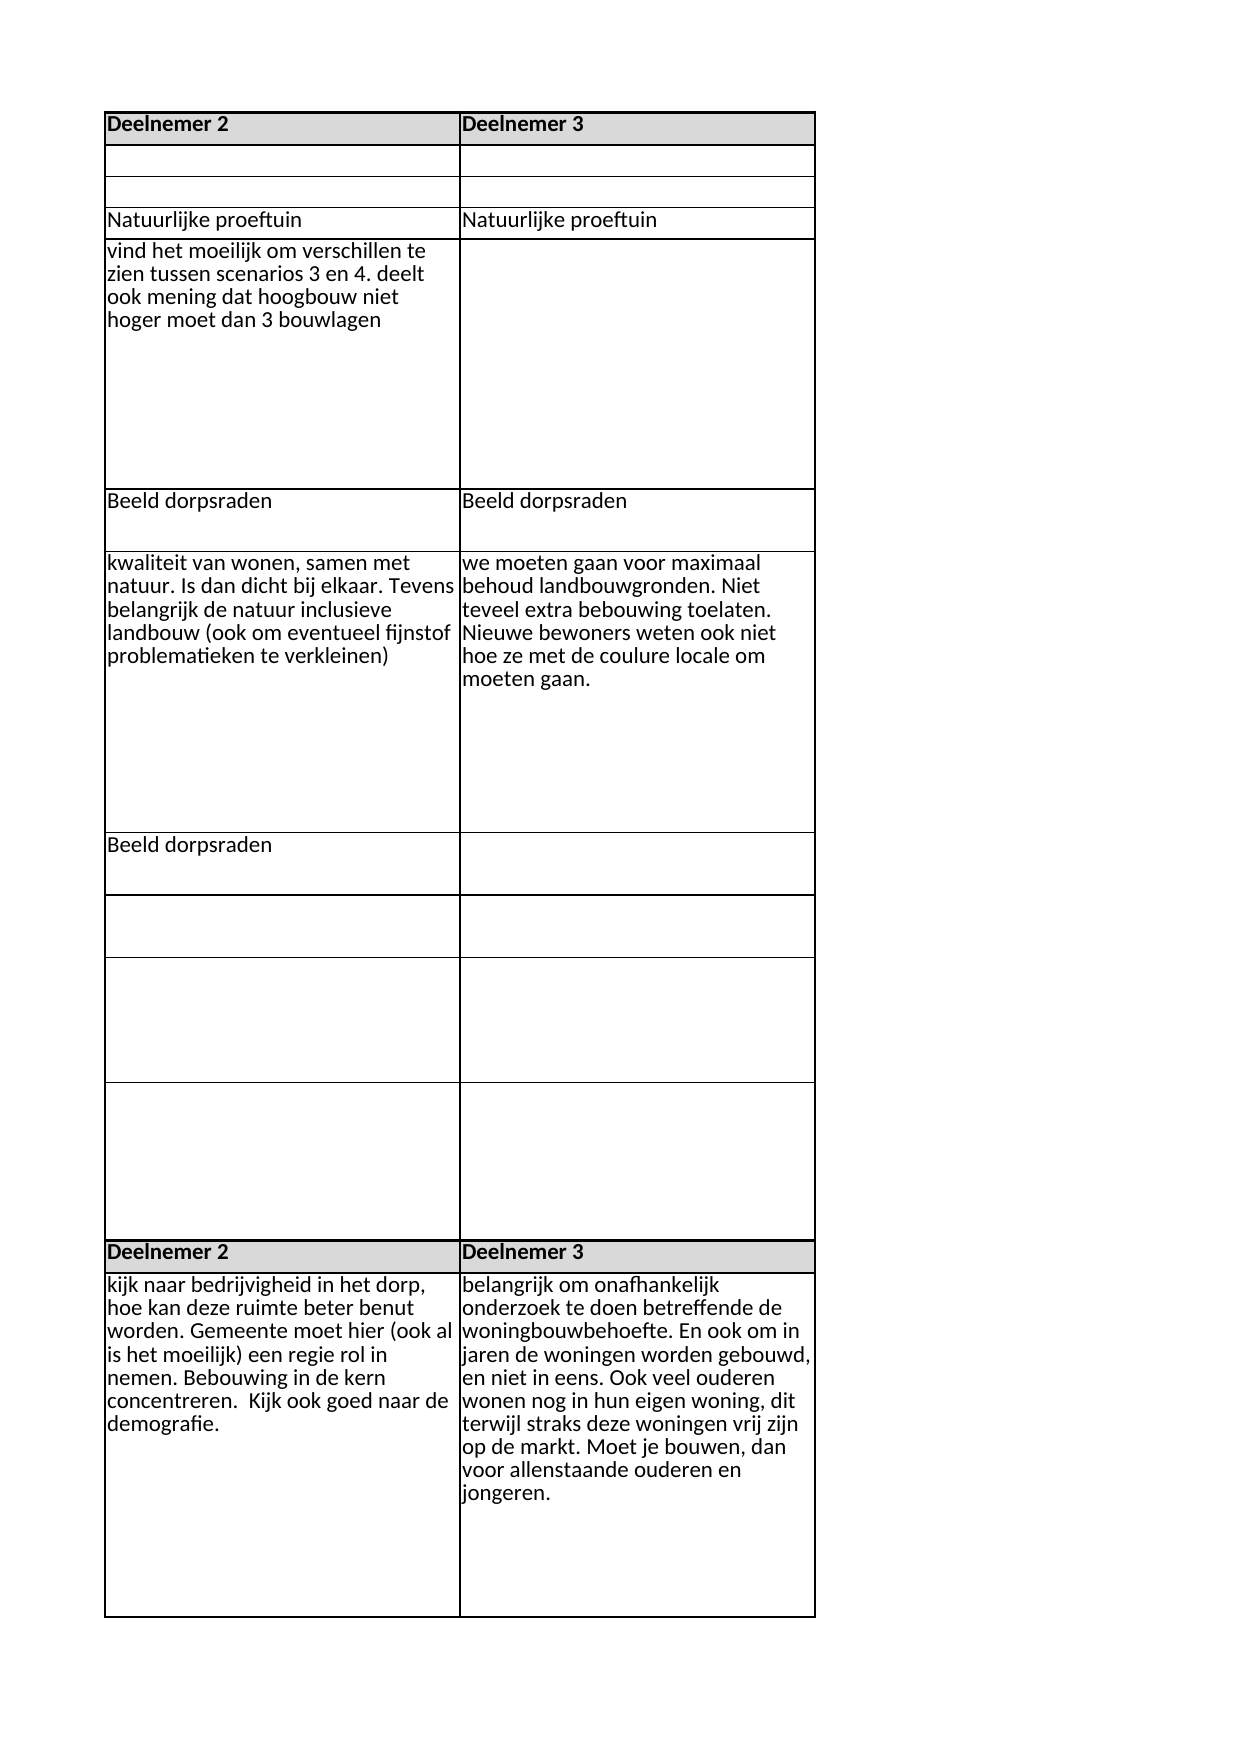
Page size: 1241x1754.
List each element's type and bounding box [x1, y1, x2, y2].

table_header [461, 114, 814, 144]
table_header [106, 114, 459, 144]
